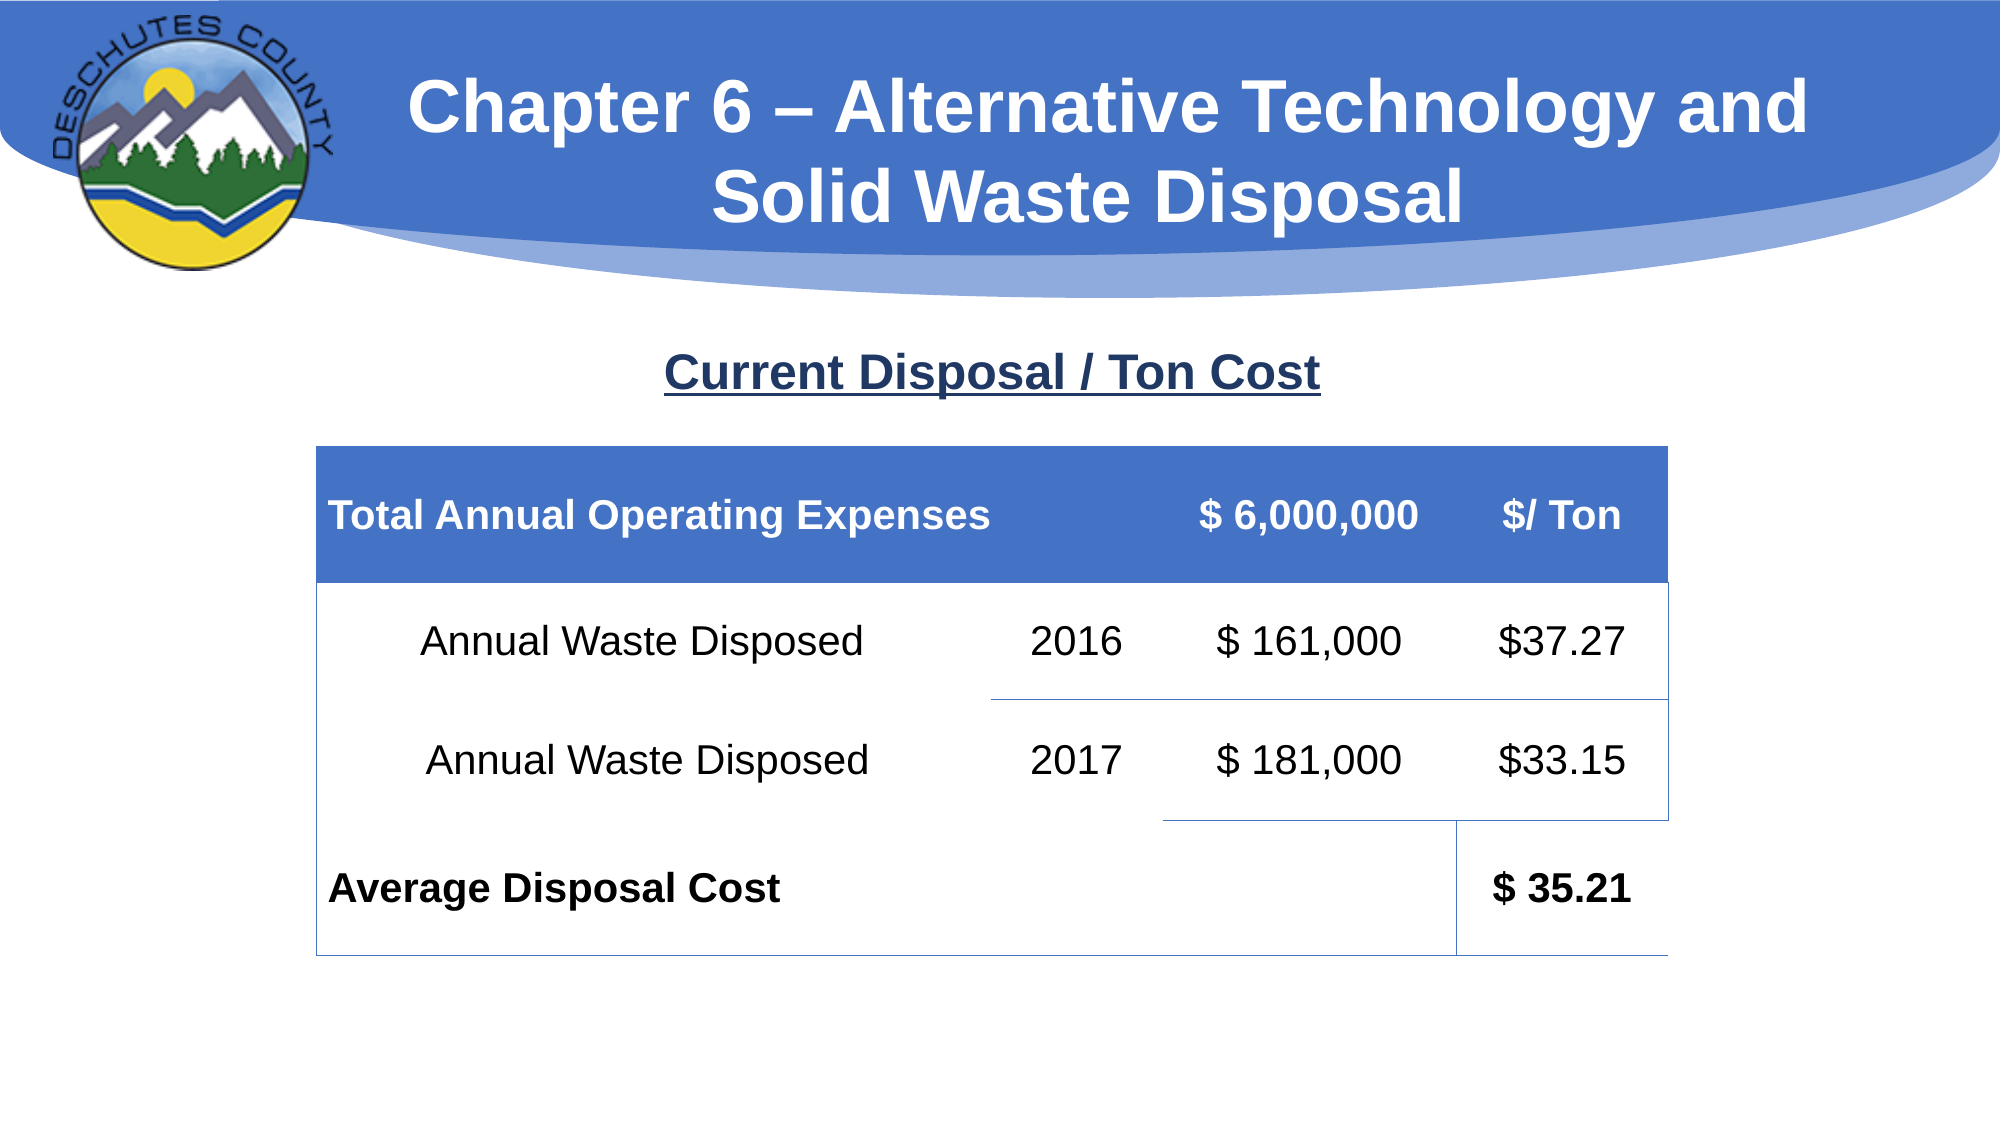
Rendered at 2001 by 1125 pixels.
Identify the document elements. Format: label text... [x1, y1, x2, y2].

table_cell [1163, 821, 1456, 955]
table_cell Annual Waste Disposed [317, 699, 991, 821]
table_header $/ Ton [1457, 447, 1668, 582]
table_cell $ 161,000 [1163, 583, 1456, 699]
table_cell 2017 [991, 700, 1163, 821]
text_box [0, 0, 2000, 178]
table_cell Average Disposal Cost [317, 821, 1163, 955]
table_header Total Annual Operating Expenses [317, 447, 1163, 583]
text_box [428, 246, 1791, 299]
picture [53, 15, 333, 271]
text_box [605, 246, 1395, 257]
table_cell 2016 [991, 583, 1163, 699]
table_header $ 6,000,000 [1163, 447, 1456, 582]
table_cell $37.27 [1456, 583, 1668, 699]
table_cell $33.15 [1456, 700, 1668, 820]
table_cell $ 181,000 [1163, 700, 1456, 820]
table_cell $ 35.21 [1457, 821, 1668, 955]
text_box Current Disposal / Ton Cost [481, 332, 1504, 408]
text_box Chapter 6 – Alternative Technology and Solid Waste Disposal [333, 50, 1925, 246]
table_cell Annual Waste Disposed [317, 583, 991, 699]
text_box [1925, 137, 2000, 210]
